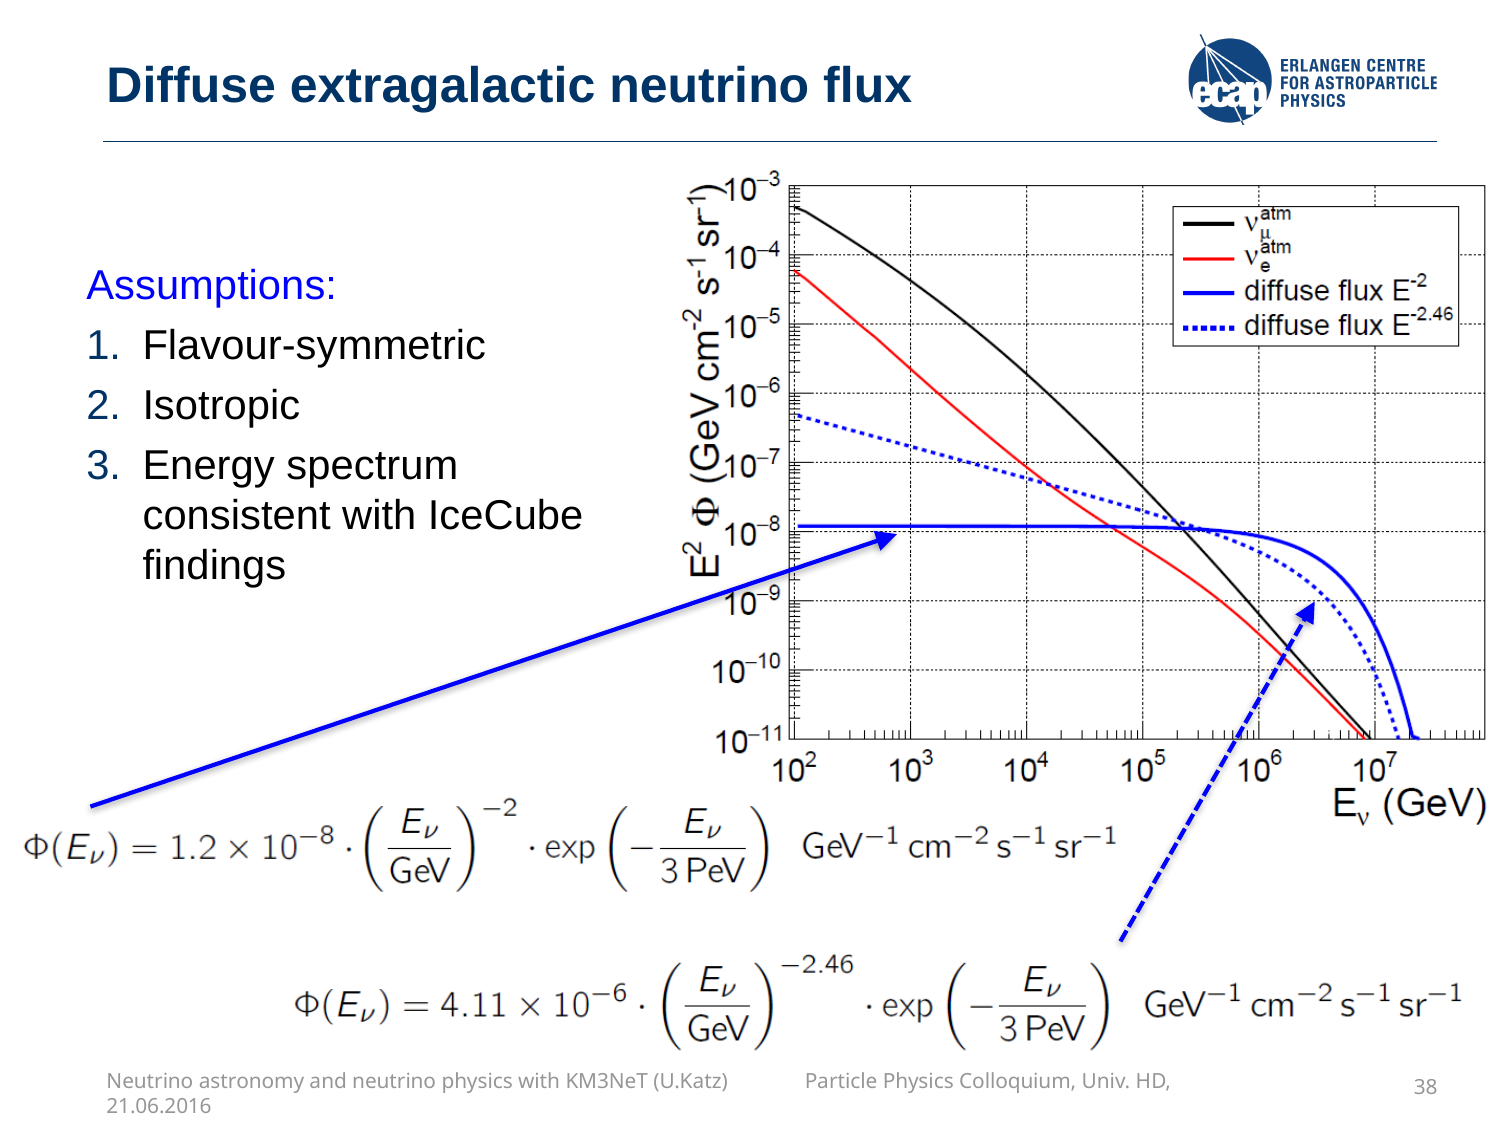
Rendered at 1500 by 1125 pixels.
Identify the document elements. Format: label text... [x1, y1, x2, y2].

picture [290, 941, 1472, 1058]
title Diffuse extragalactic neutrino flux [106, 53, 1442, 113]
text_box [1120, 601, 1315, 942]
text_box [90, 533, 898, 807]
footer Neutrino astronomy and neutrino physics with KM3NeT (U.Katz) Particle Physics Colloquium, Univ. HD, 21.06.2016 [106, 1069, 1252, 1116]
slide_number 38 [1363, 1066, 1438, 1125]
list Assumptions: Flavour-symmetric Isotropic Energy spectrum consistent with IceCube findings [86, 257, 647, 536]
picture [12, 161, 1500, 908]
